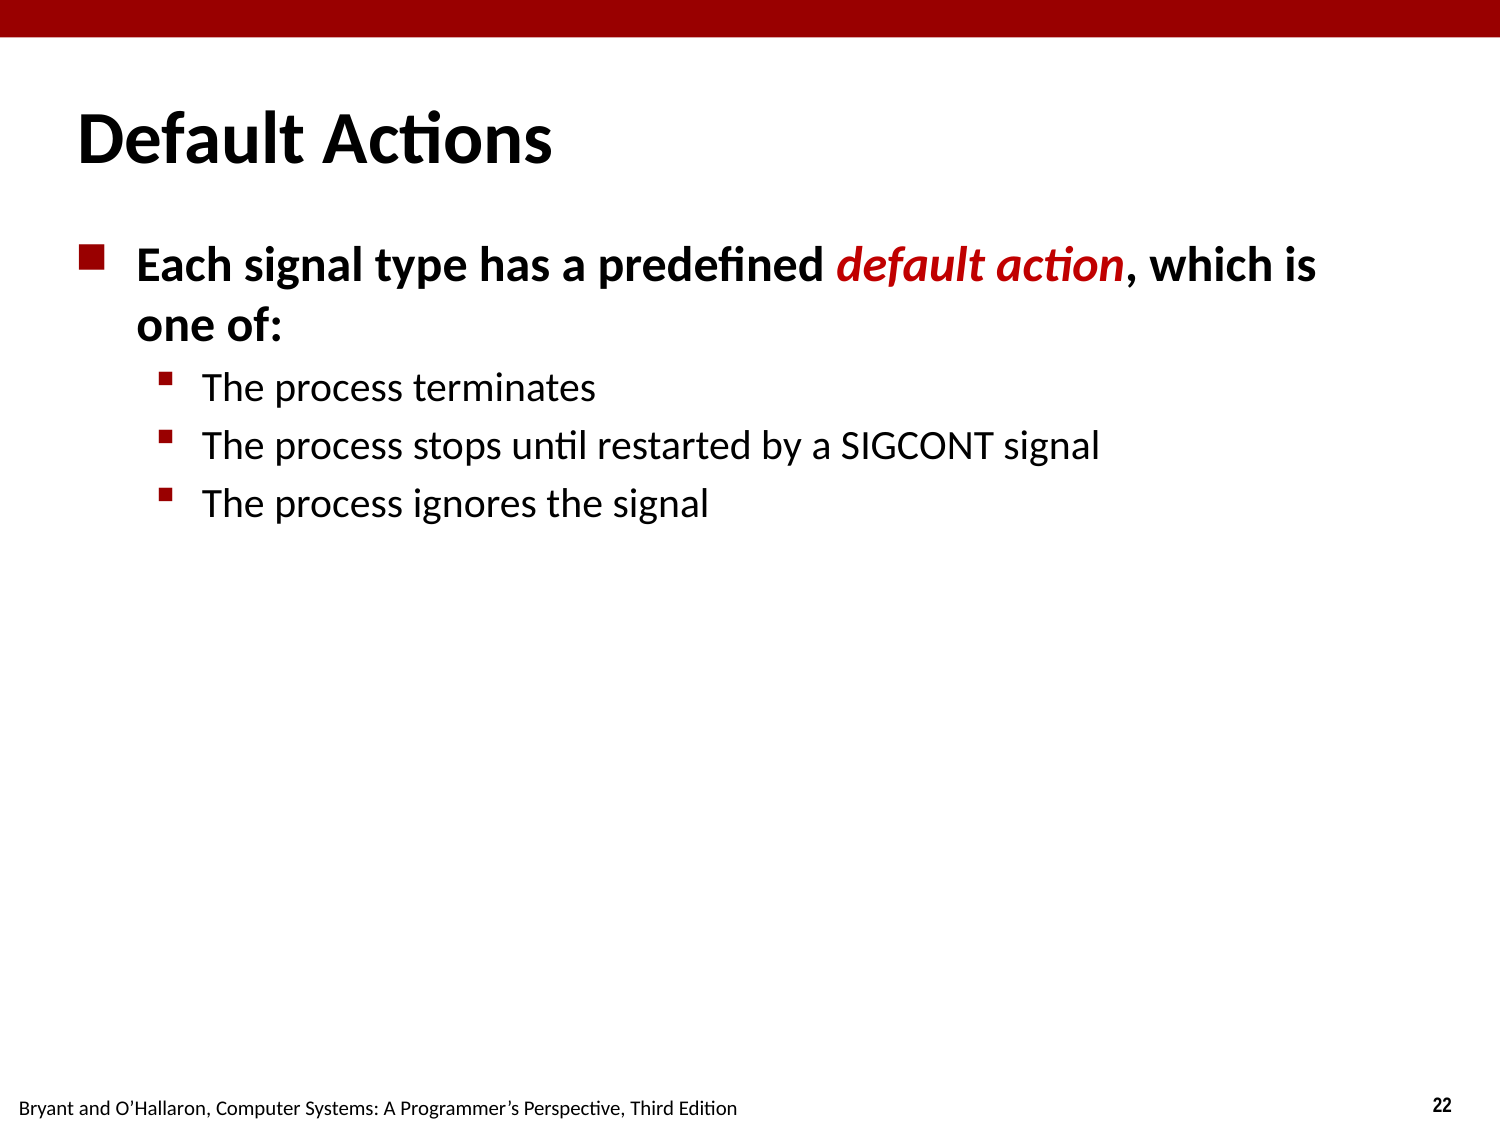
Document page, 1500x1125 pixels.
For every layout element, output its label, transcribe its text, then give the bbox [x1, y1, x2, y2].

title Default Actions [62, 71, 1309, 197]
list Each signal type has a predefined default action, which is one of: The process terminates The process stops until restarted by a SIGCONT signal The process ignores the signal [64, 223, 1361, 1040]
